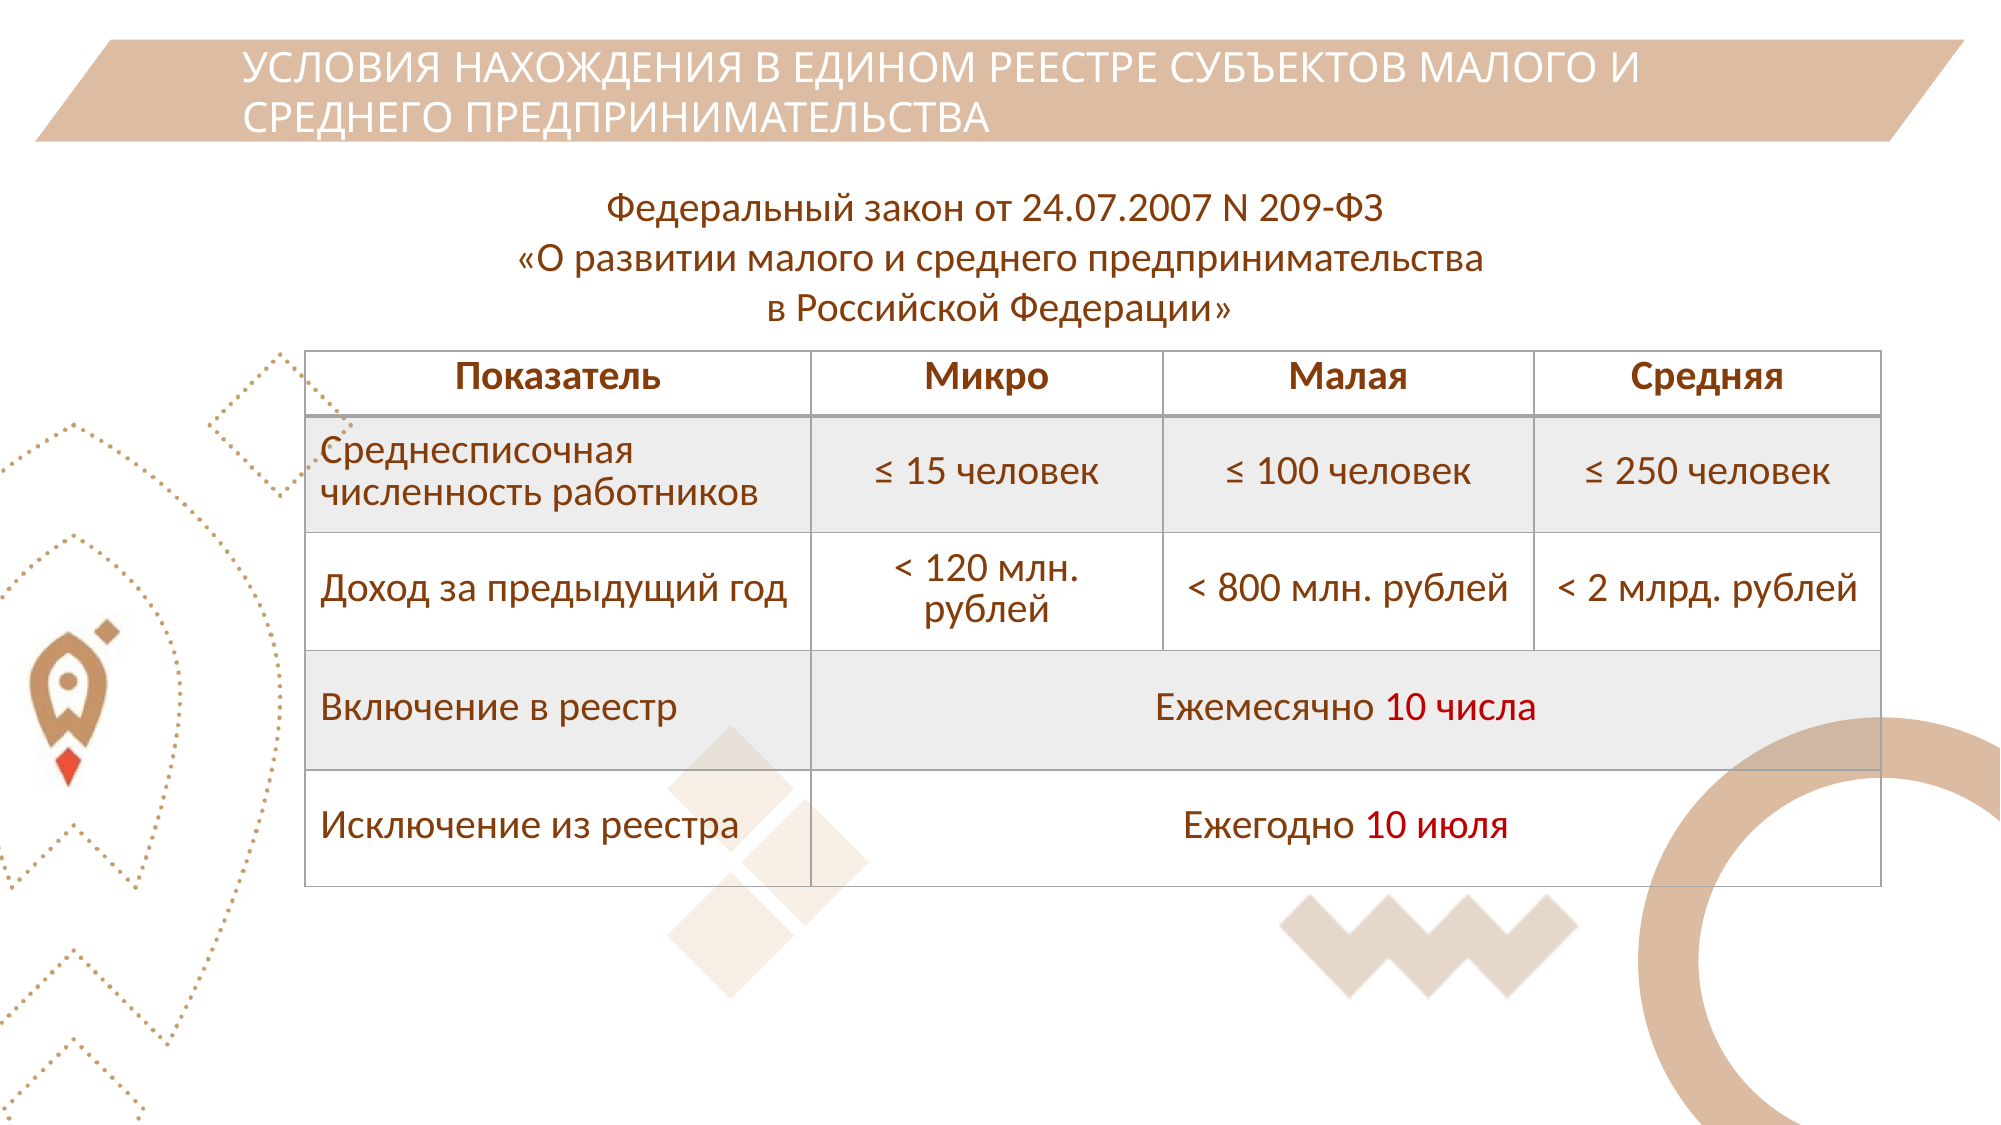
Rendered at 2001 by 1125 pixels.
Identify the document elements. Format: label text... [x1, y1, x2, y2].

table_header Малая [1164, 352, 1533, 414]
picture [0, 328, 389, 1125]
table_header Микро [812, 352, 1162, 414]
table_cell ≤ 15 человек [812, 418, 1162, 532]
text_box УСЛОВИЯ НАХОЖДЕНИЯ В ЕДИНОМ РЕЕСТРЕ СУБЪЕКТОВ МАЛОГО И СРЕДНЕГО ПРЕДПРИНИМАТЕЛЬСТВА [33, 38, 1967, 143]
table_cell Ежегодно 10 июля [812, 771, 1880, 886]
table_cell Ежемесячно 10 числа [812, 651, 1880, 769]
table_cell < 120 млн. рублей [812, 533, 1162, 650]
table_cell Доход за предыдущий год [389, 533, 810, 650]
table_cell < 800 млн. рублей [1164, 533, 1533, 650]
table_cell Исключение из реестра [389, 771, 810, 886]
table_cell < 2 млрд. рублей [1535, 533, 1880, 650]
table_cell Включение в реестр [389, 651, 810, 769]
table_cell ≤ 250 человек [1535, 418, 1880, 532]
table_header Средняя [1535, 352, 1880, 414]
picture [1279, 893, 1581, 1000]
text_box [1637, 887, 1804, 1125]
table_header Показатель [389, 352, 810, 414]
table_cell Среднесписочная численность работников [389, 418, 810, 532]
text_box [1882, 716, 2000, 823]
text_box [649, 779, 887, 945]
text_box Федеральный закон от 24.07.2007 N 209-ФЗ «О развитии малого и среднего предпринимательства в Российской Федерации» [500, 172, 1500, 338]
table_cell ≤ 100 человек [1164, 418, 1533, 532]
